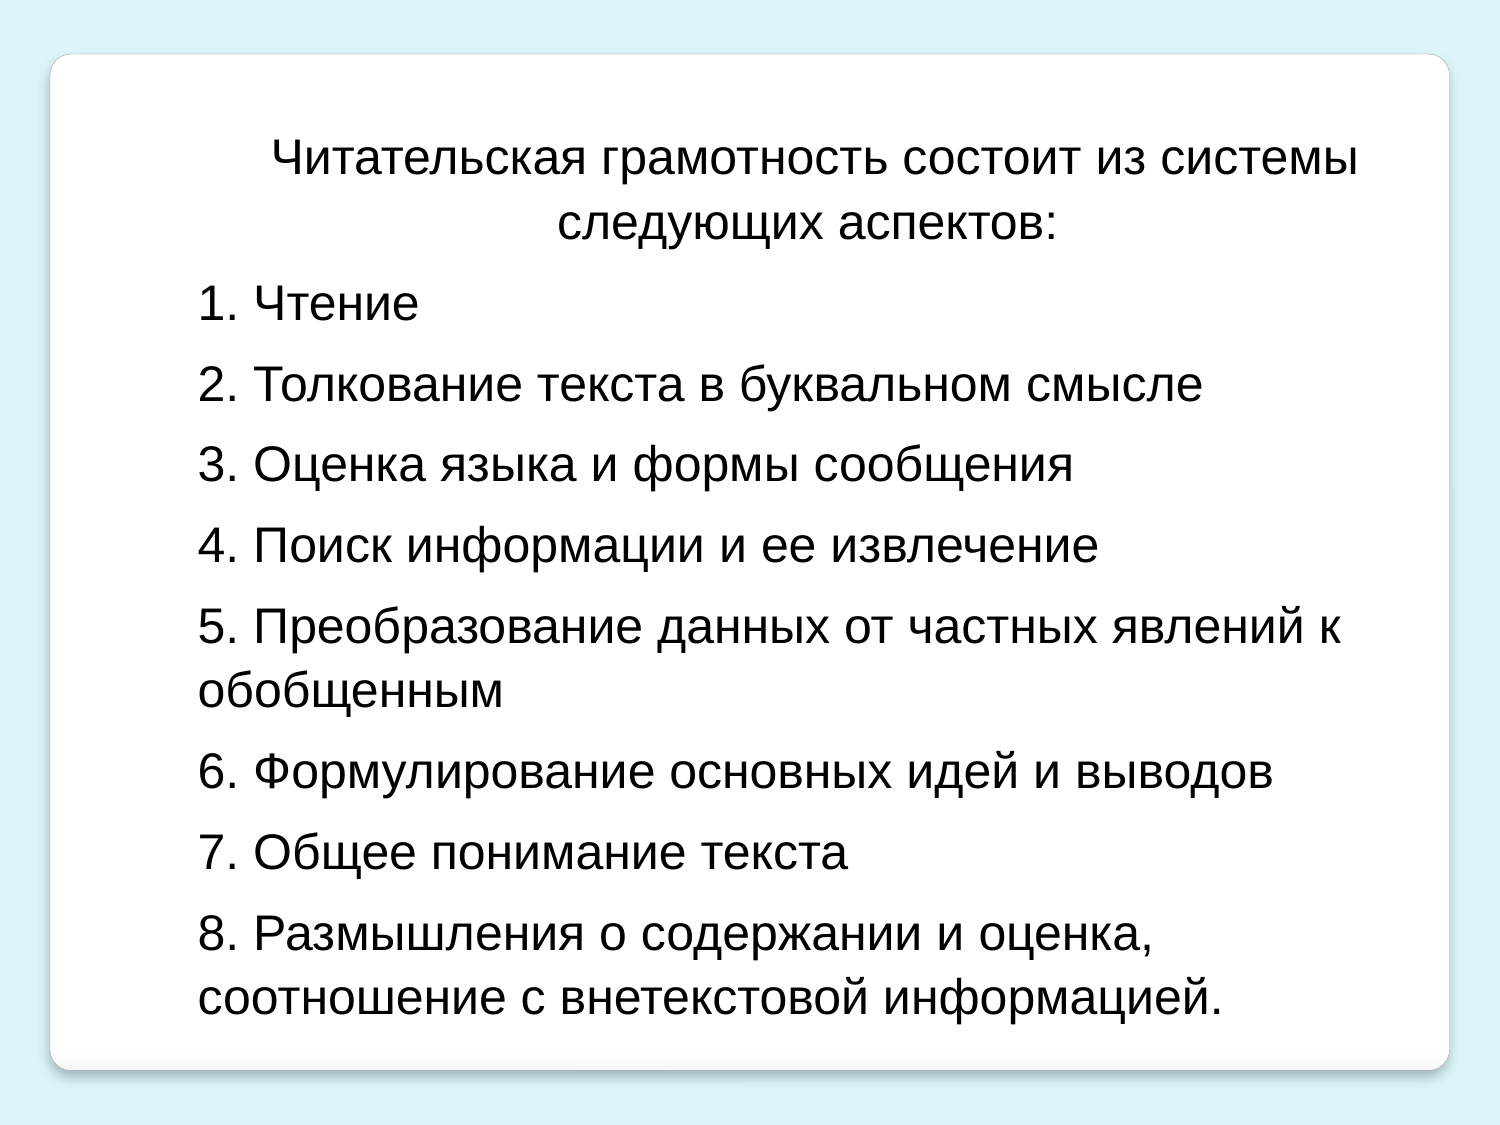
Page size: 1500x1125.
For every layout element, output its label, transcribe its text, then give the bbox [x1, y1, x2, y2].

text_box Читательская грамотность состоит из системы следующих аспектов: 1. Чтение 2. Толкование текста в буквальном смысле 3. Оценка языка и формы сообщения 4. Поиск информации и ее извлечение 5. Преобразование данных от частных явлений к обобщенным 6. Формулирование основных идей и выводов 7. Общее понимание текста 8. Размышления о содержании и оценка, соотношение с внетекстовой информацией. [183, 113, 1447, 1032]
